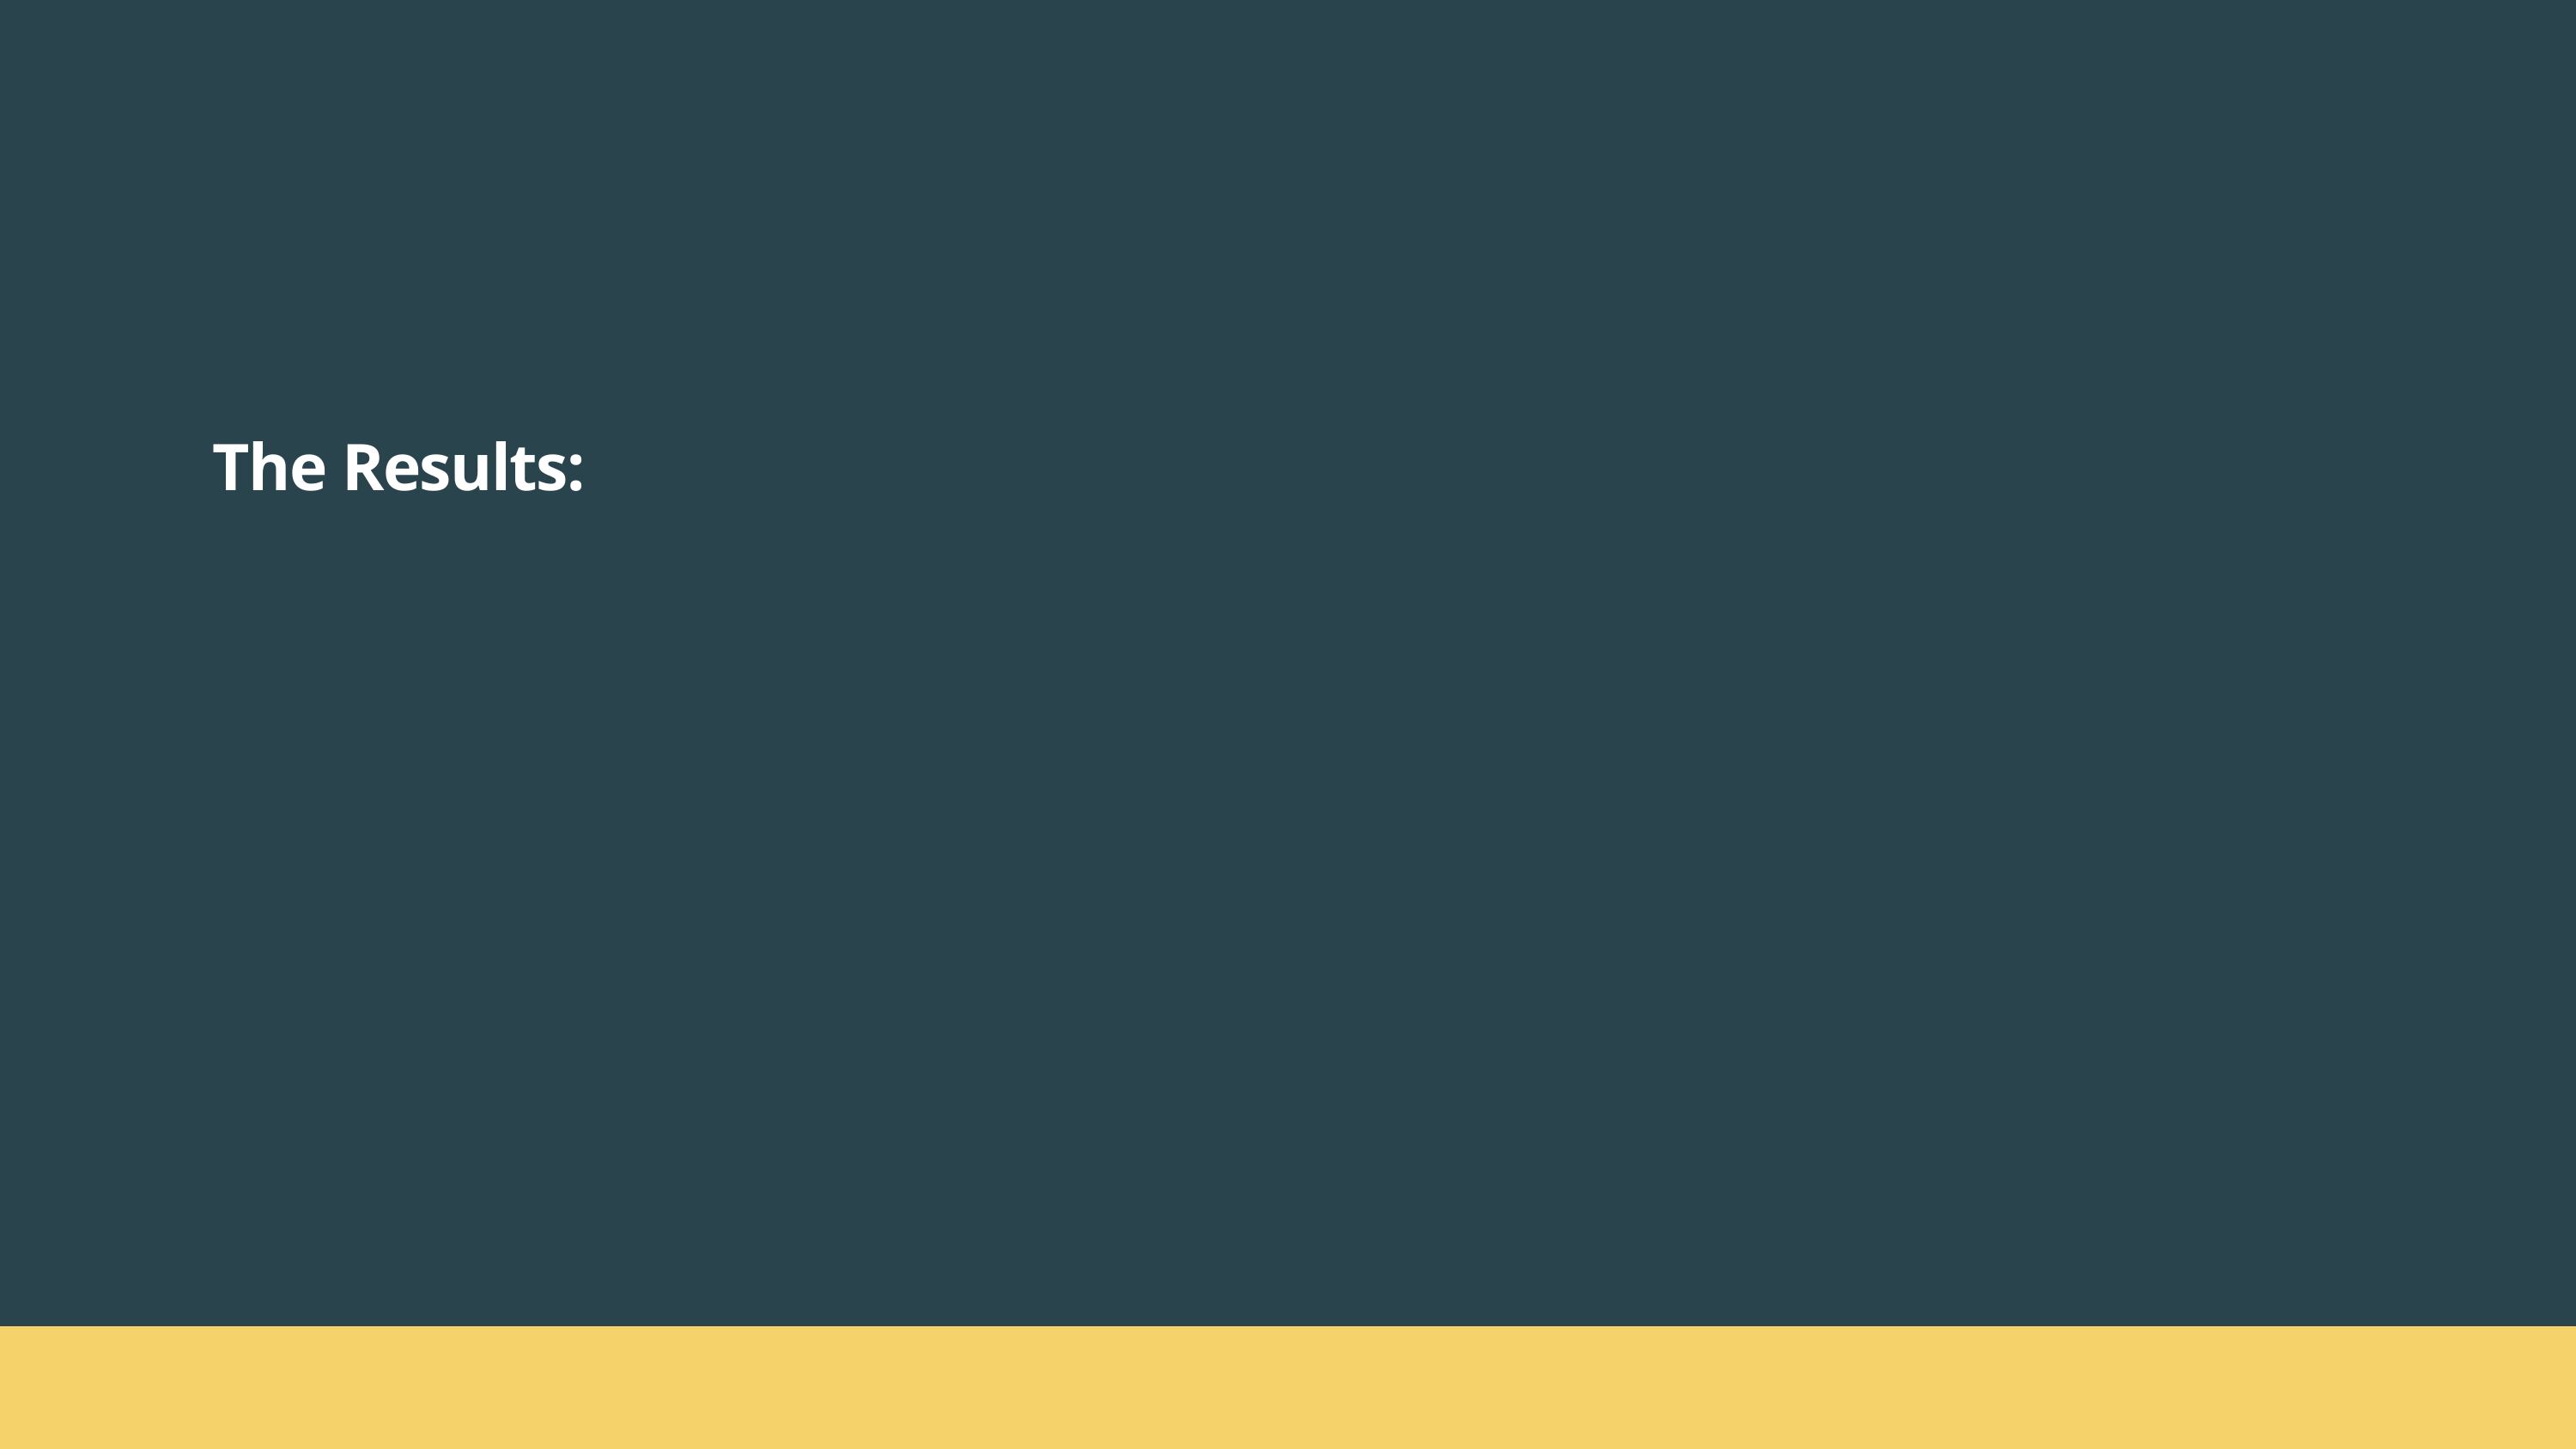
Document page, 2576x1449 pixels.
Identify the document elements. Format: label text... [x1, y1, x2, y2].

text_box [0, 1326, 2576, 1449]
text_box The Results: [193, 425, 2457, 573]
text_box [0, 0, 2576, 1326]
